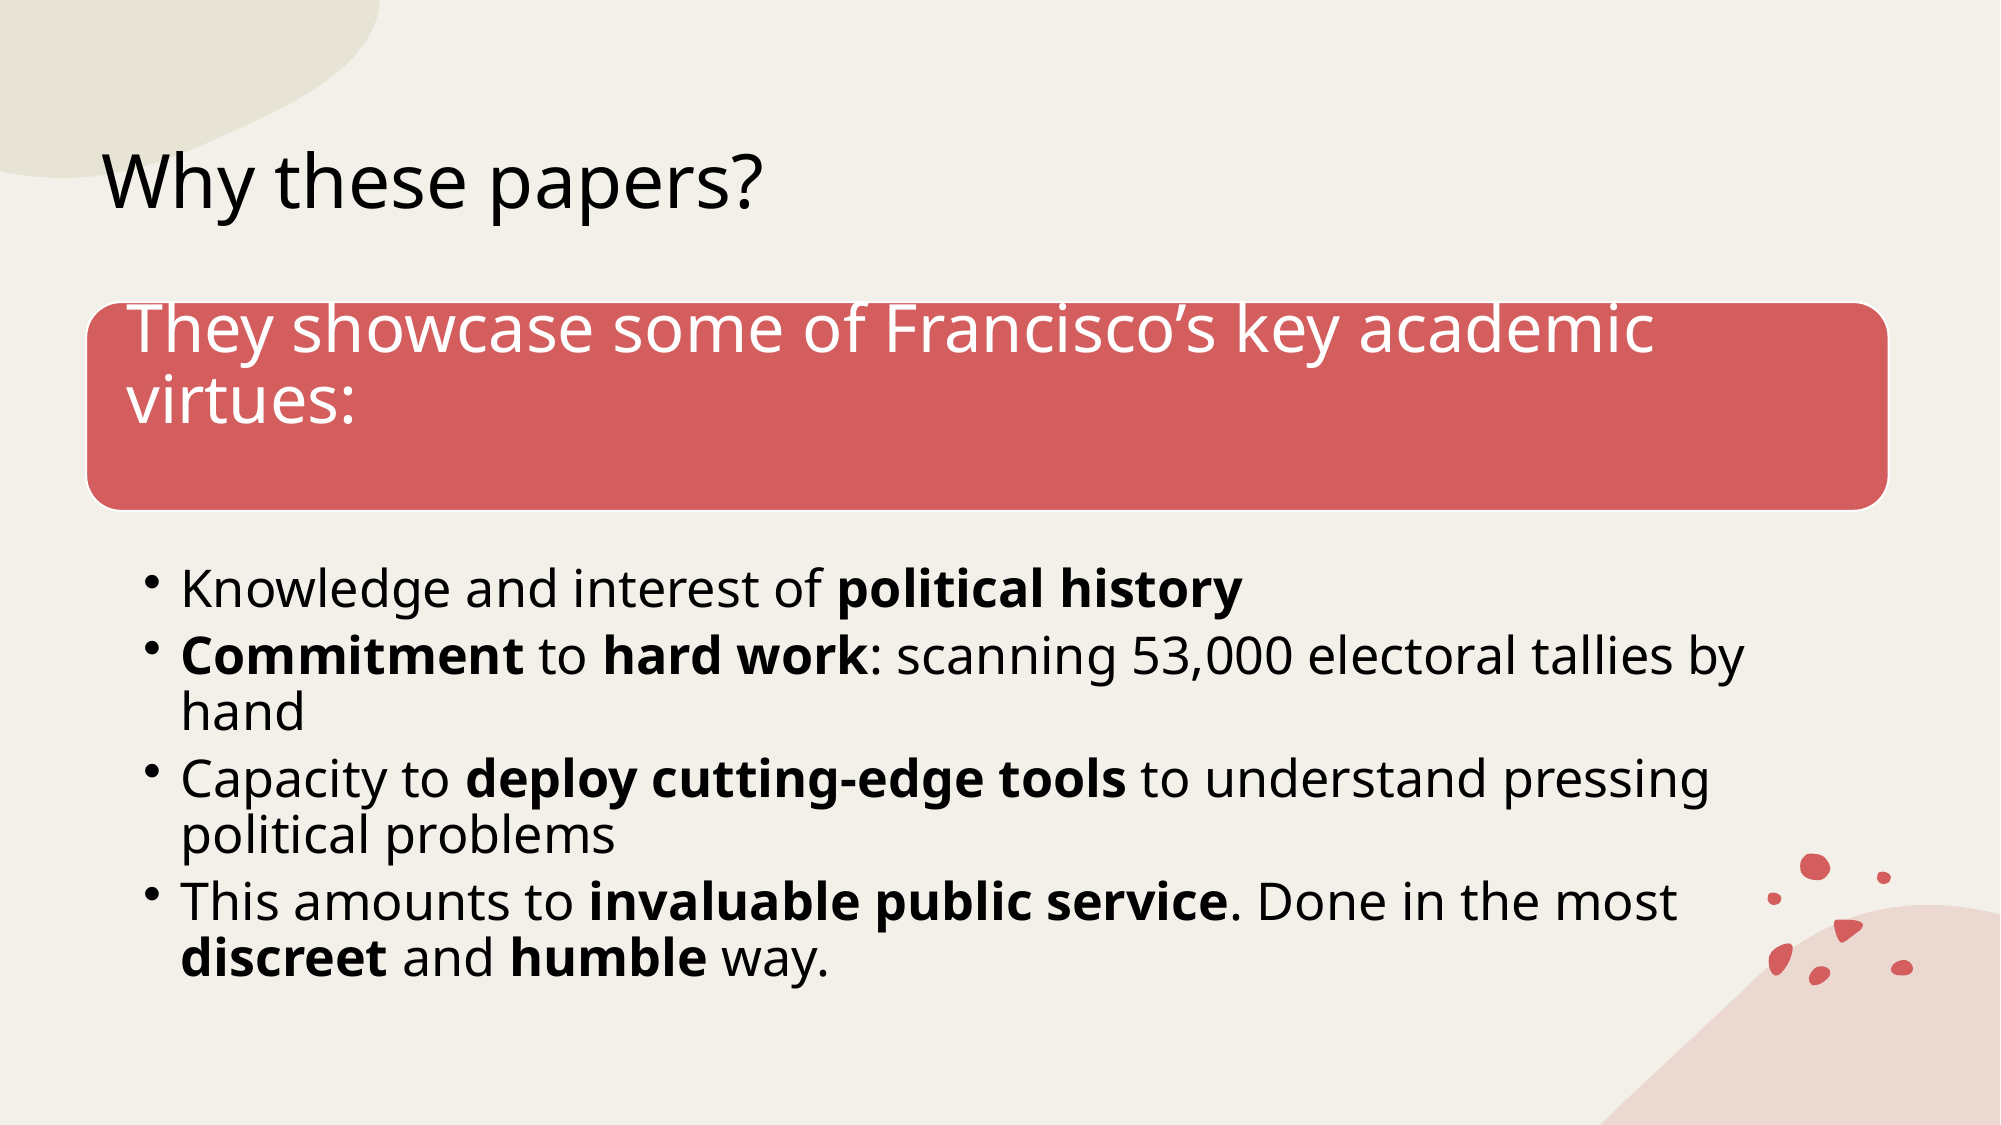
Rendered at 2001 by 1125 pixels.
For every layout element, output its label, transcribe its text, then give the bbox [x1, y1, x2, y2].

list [86, 302, 1889, 1040]
title Why these papers? [86, 129, 1740, 232]
